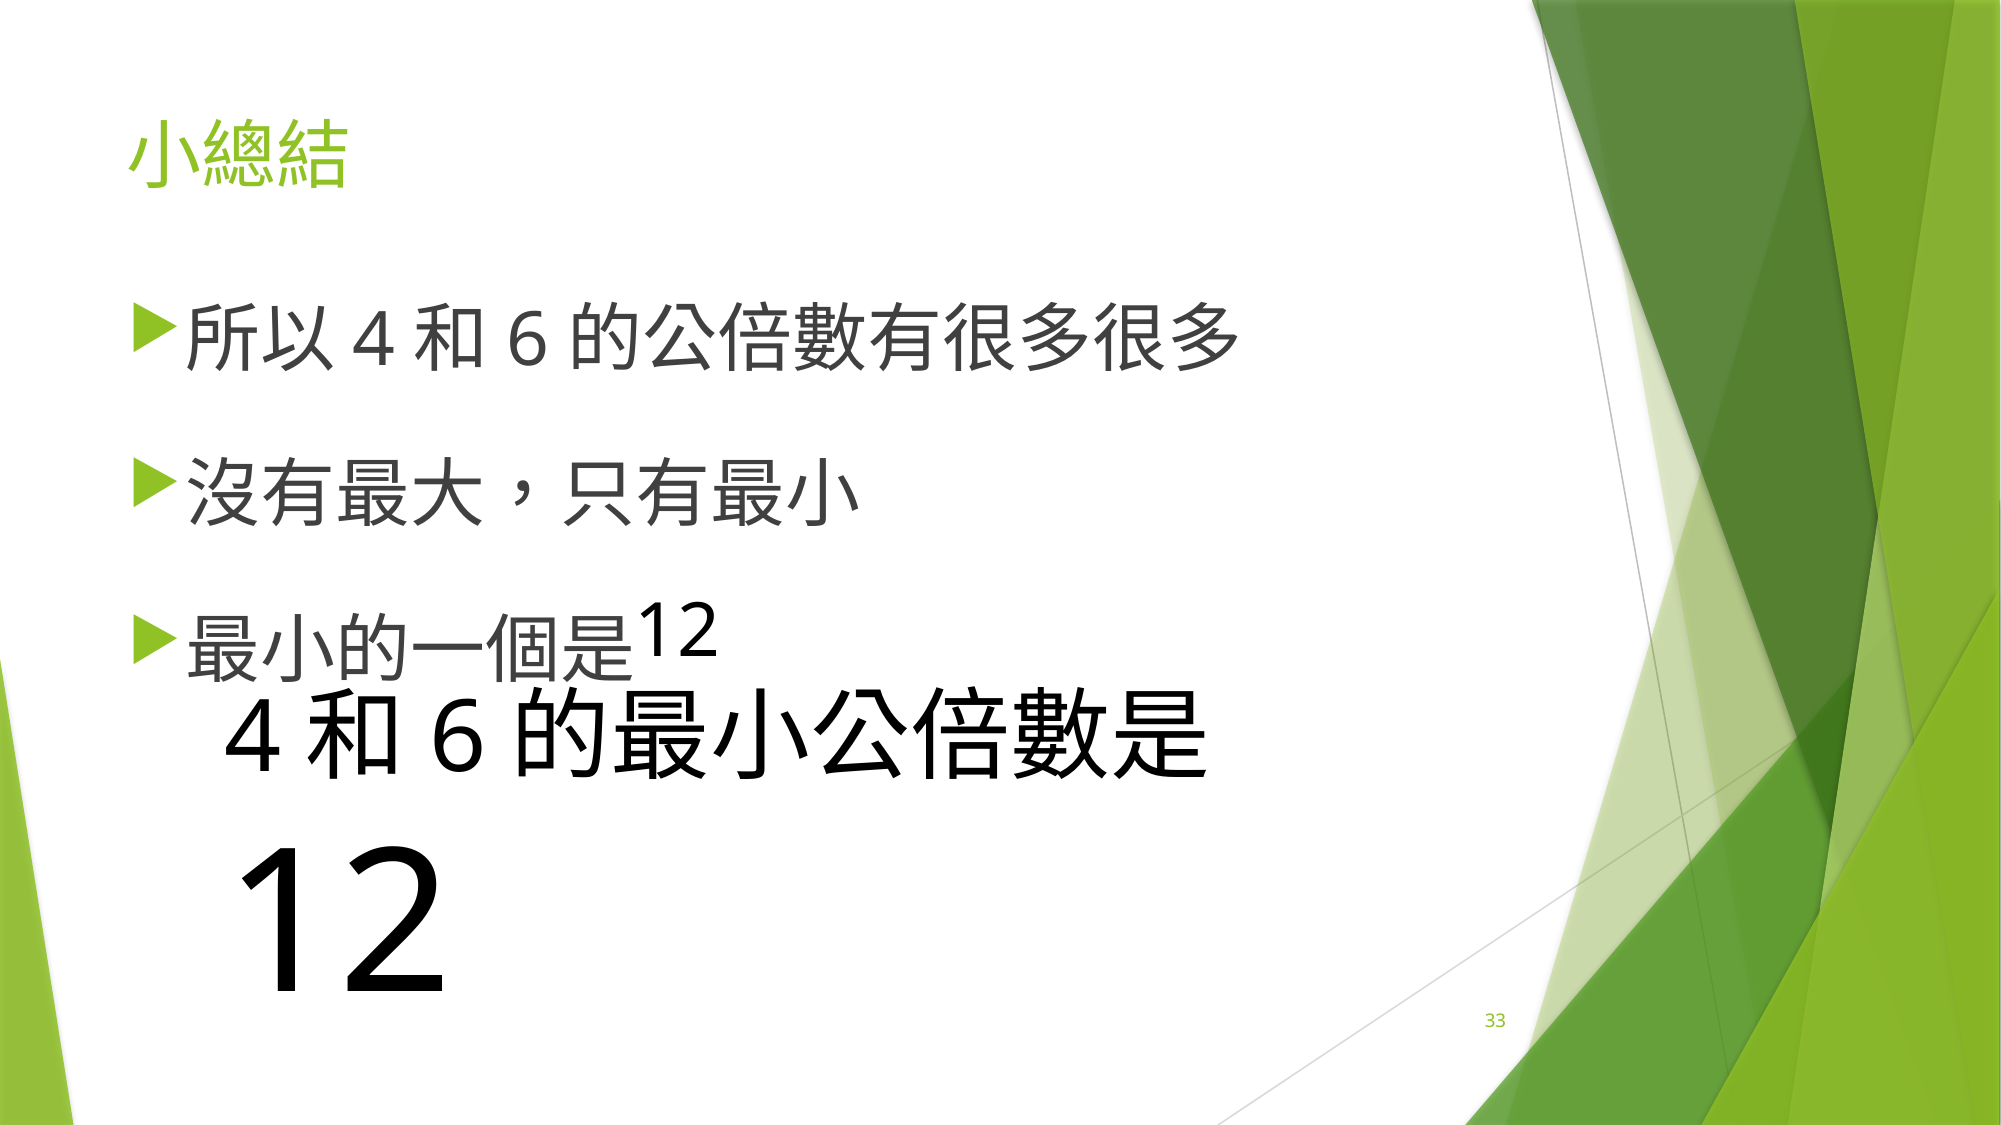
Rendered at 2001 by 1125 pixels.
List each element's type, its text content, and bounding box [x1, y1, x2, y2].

text_box 4和6的最小公倍數是12 [209, 663, 1429, 1039]
slide_number 33 [1409, 991, 1522, 1051]
title 小總結 [111, 99, 1522, 317]
text_box 12 [620, 573, 736, 679]
list 所以4和6的公倍數有很多很多 沒有最大，只有最小 最小的一個是 [113, 237, 1524, 957]
